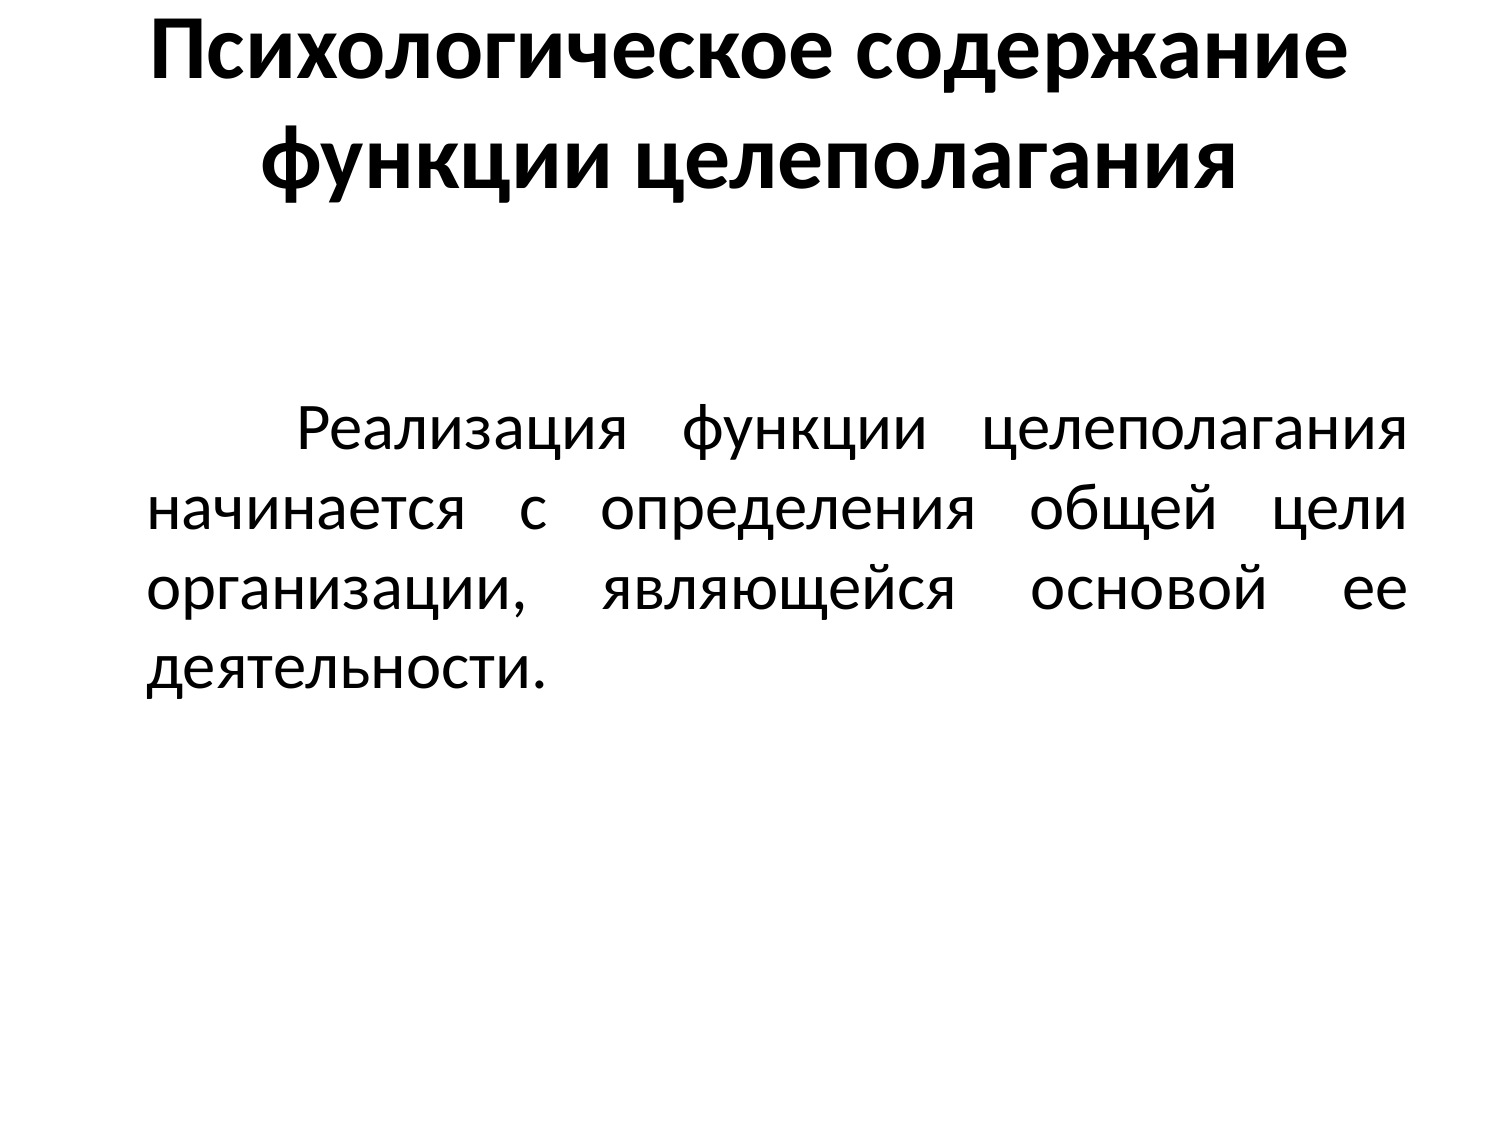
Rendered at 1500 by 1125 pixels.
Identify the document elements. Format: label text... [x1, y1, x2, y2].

title Психологическое содержание функции целеполагания [0, 58, 1500, 247]
list Реализация функции целеполагания начинается с определения общей цели организации, являющейся основой ее деятельности. [75, 375, 1425, 1005]
